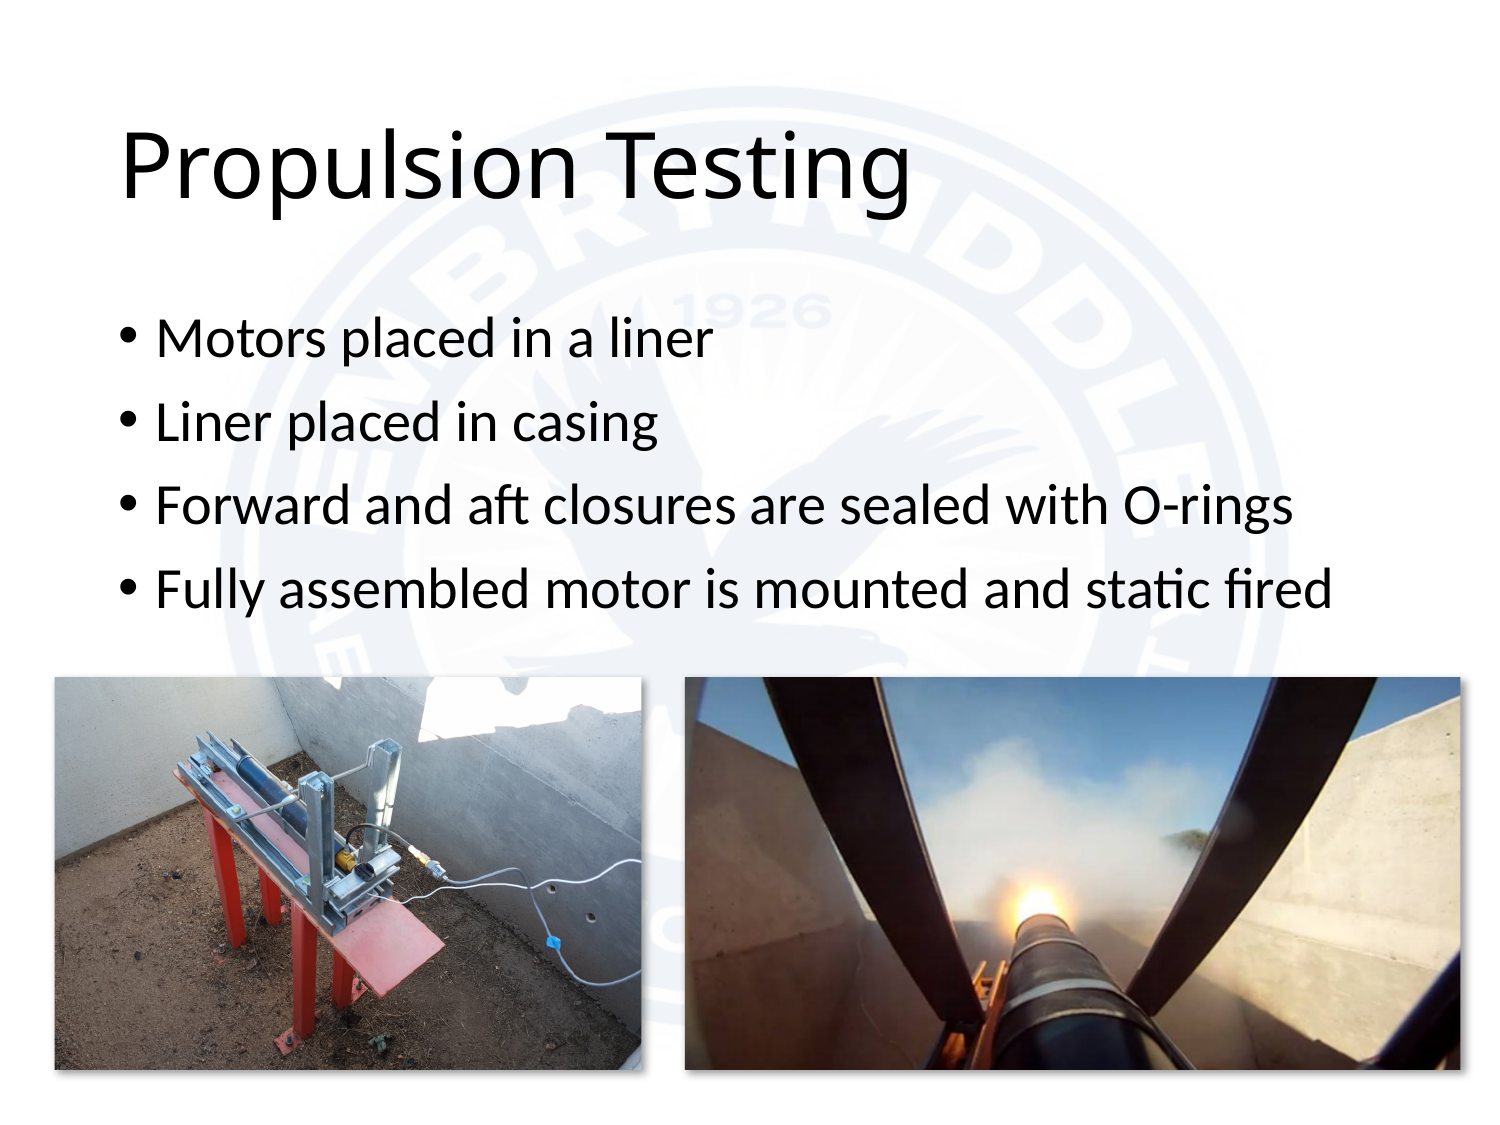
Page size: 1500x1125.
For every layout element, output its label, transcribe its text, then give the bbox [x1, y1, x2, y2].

picture [54, 677, 642, 1070]
list Motors placed in a liner Liner placed in casing Forward and aft closures are sealed with O-rings Fully assembled motor is mounted and static fired [103, 299, 1397, 1014]
title Propulsion Testing [103, 59, 1397, 278]
picture [684, 677, 1461, 1070]
